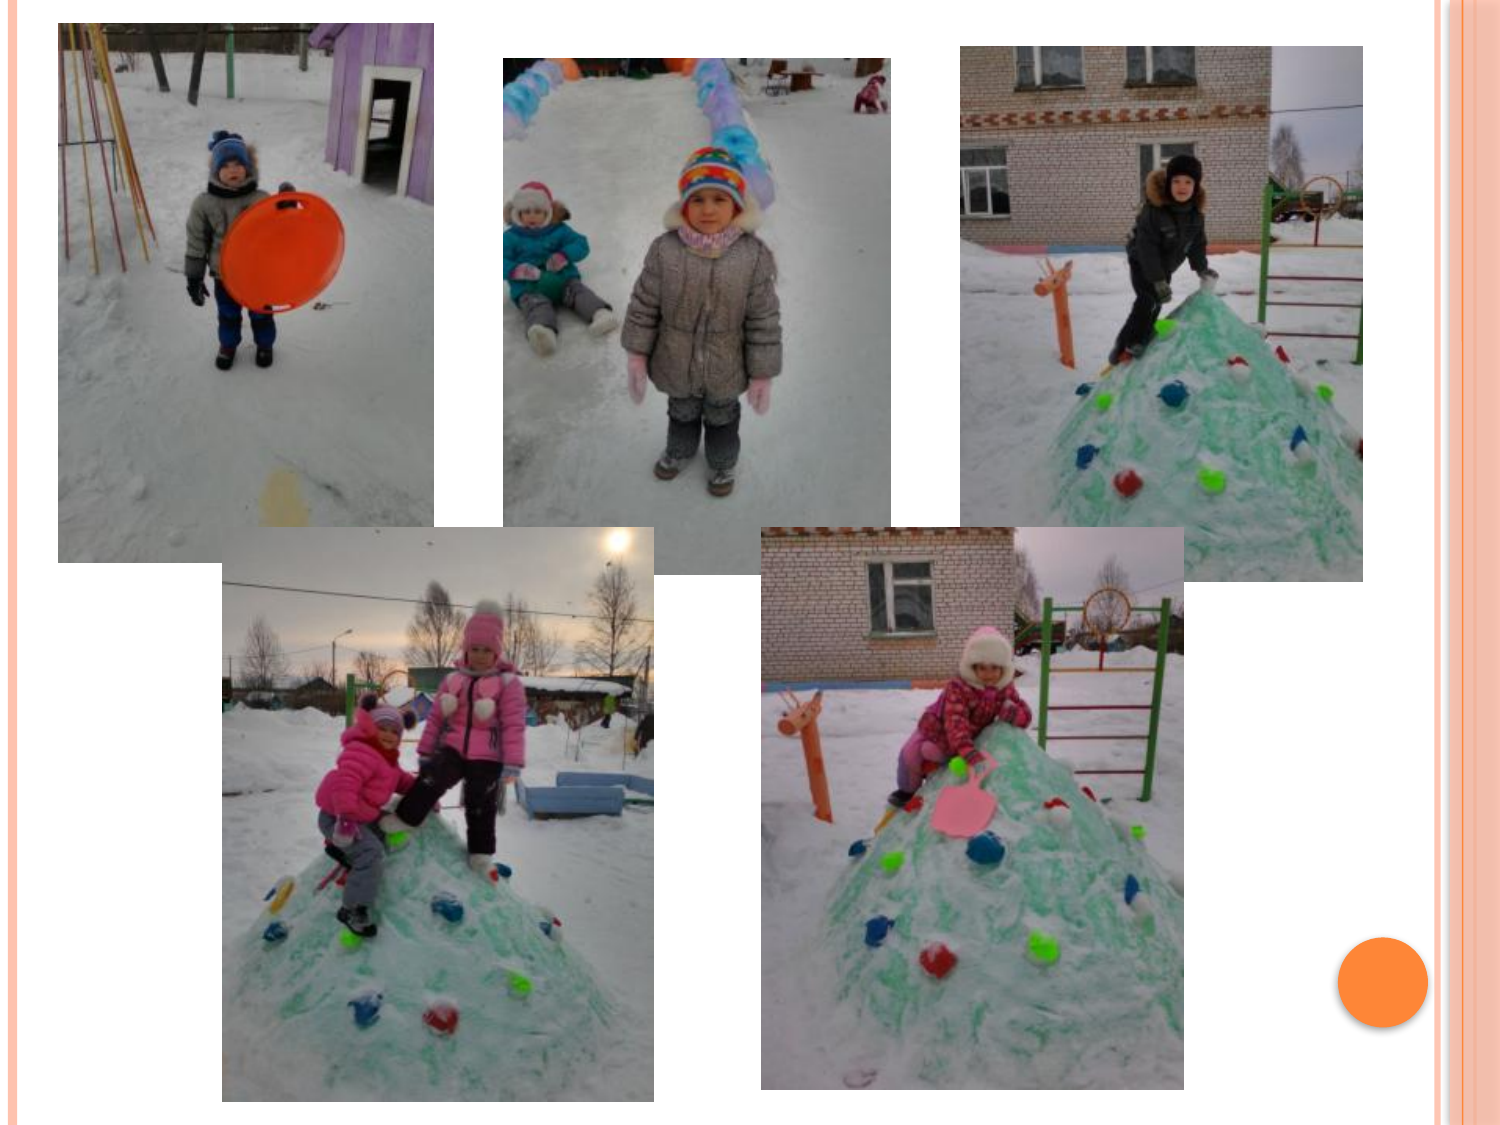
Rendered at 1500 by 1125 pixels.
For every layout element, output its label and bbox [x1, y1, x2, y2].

picture [522, 246, 528, 256]
picture [57, 22, 1363, 1103]
picture [503, 236, 518, 244]
picture [538, 239, 550, 247]
